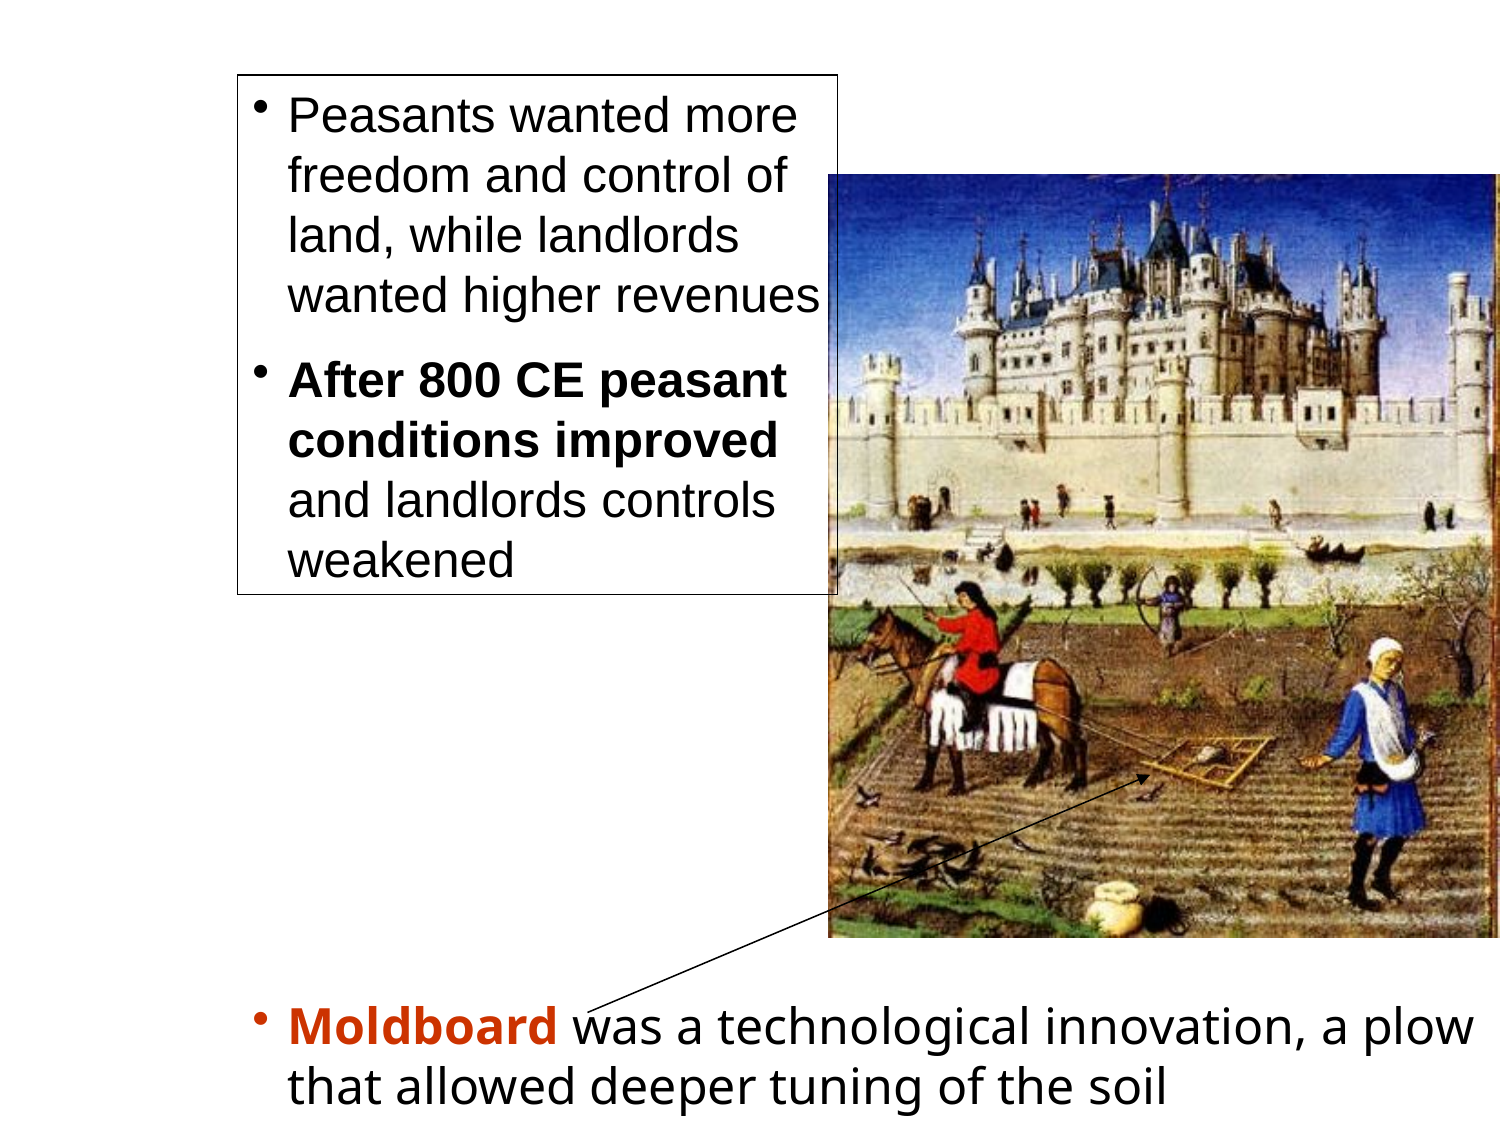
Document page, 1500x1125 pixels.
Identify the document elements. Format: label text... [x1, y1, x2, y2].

picture [827, 174, 1500, 938]
text_box Moldboard was a technological innovation, a plow that allowed deeper tuning of the soil [237, 987, 1500, 1123]
text_box Peasants wanted more freedom and control of land, while landlords wanted higher revenues After 800 CE peasant conditions improved and landlords controls weakened [237, 75, 838, 595]
